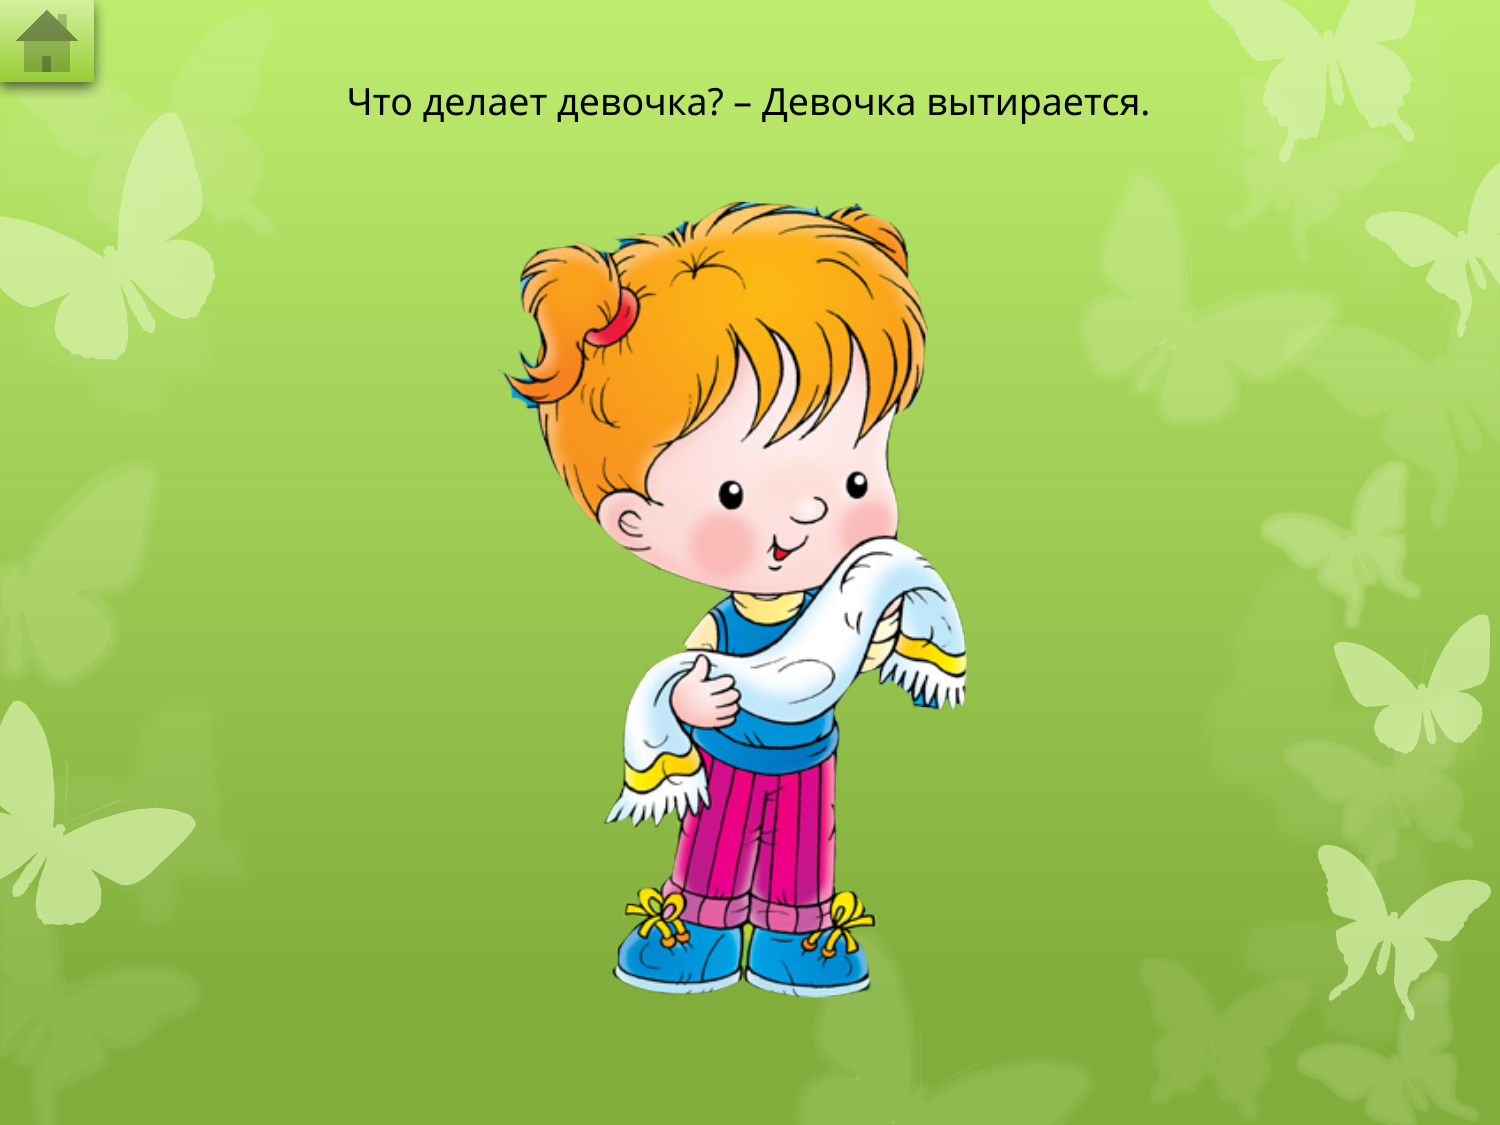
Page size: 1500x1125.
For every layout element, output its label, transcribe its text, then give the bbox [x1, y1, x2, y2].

text_box Что делает девочка? – Девочка вытирается. [331, 70, 1166, 130]
text_box [0, 0, 94, 83]
picture [468, 163, 1032, 1072]
